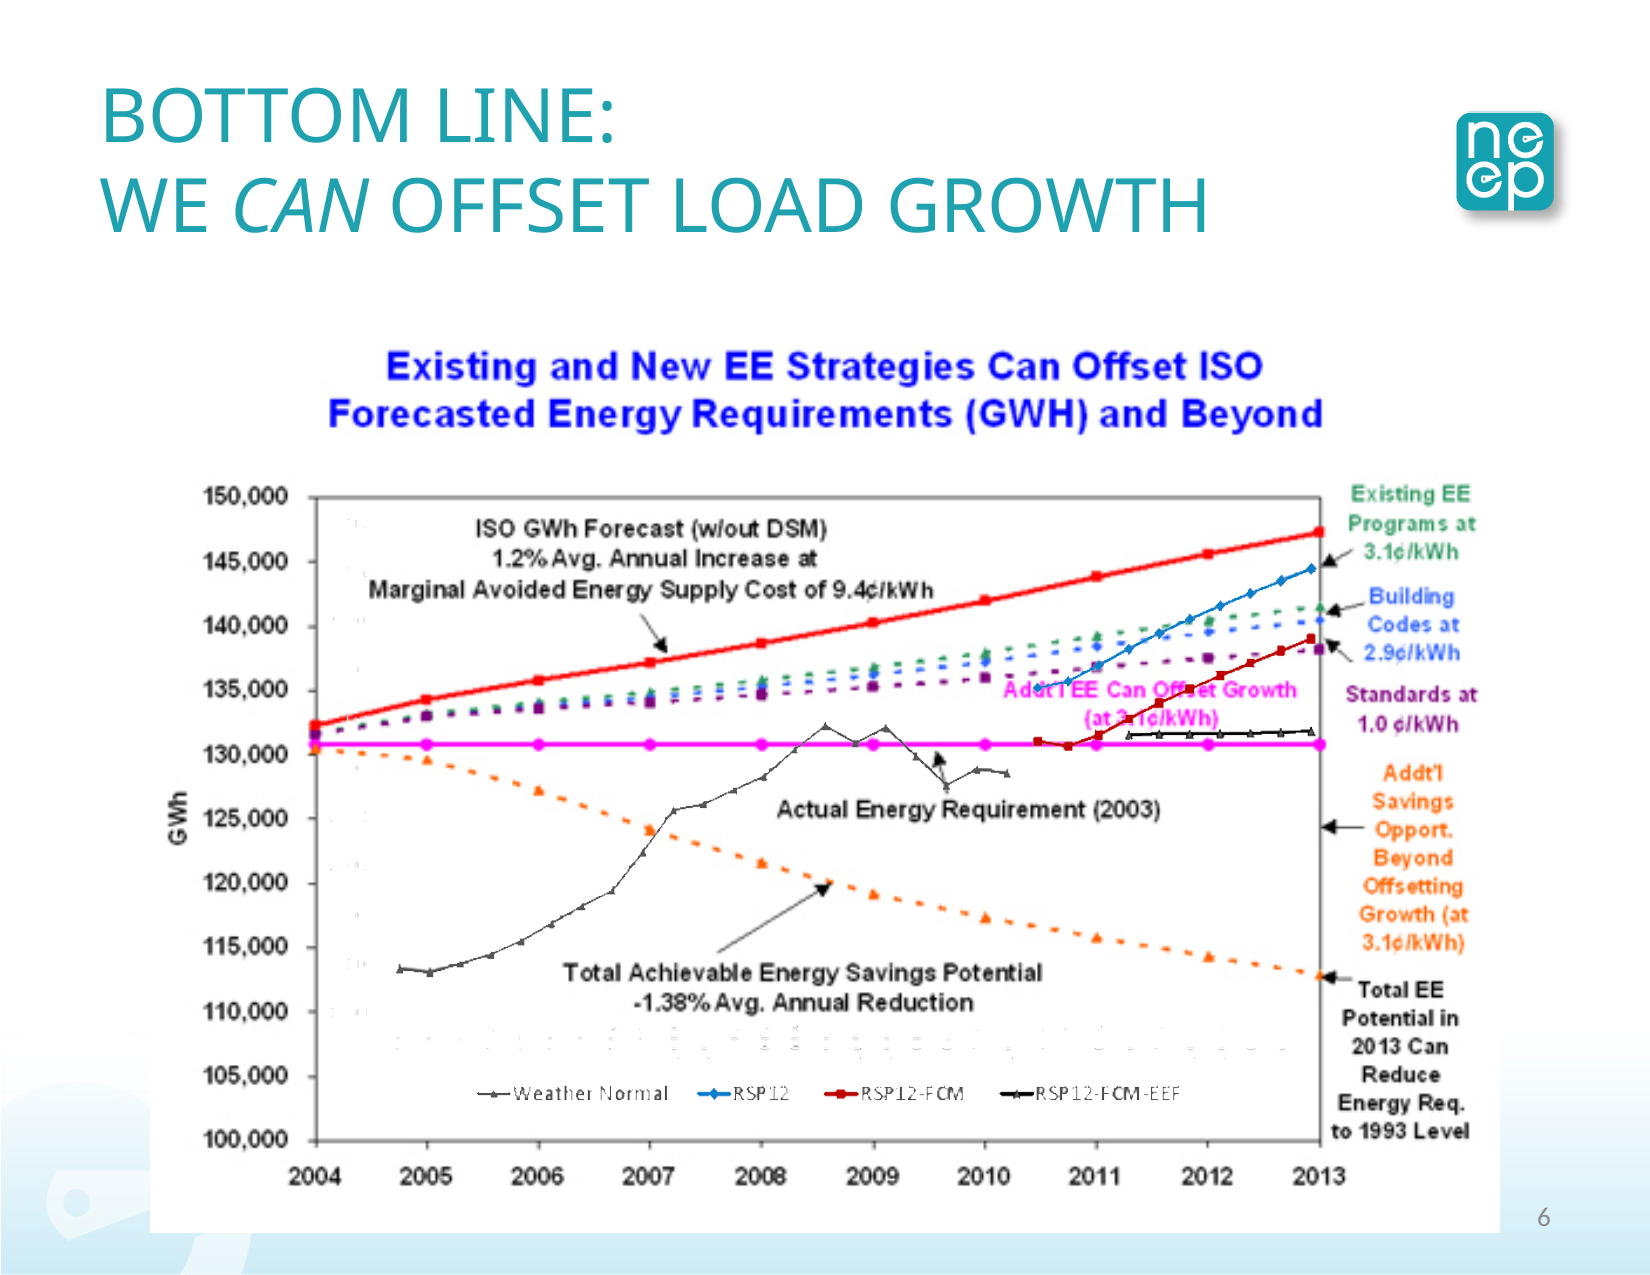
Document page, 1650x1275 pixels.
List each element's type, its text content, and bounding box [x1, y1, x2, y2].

slide_number 5 [1182, 1181, 1568, 1250]
title Bottom Line: We can Offset Load growth [82, 50, 1568, 264]
picture [0, 44, 1650, 1275]
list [149, 306, 1501, 1233]
